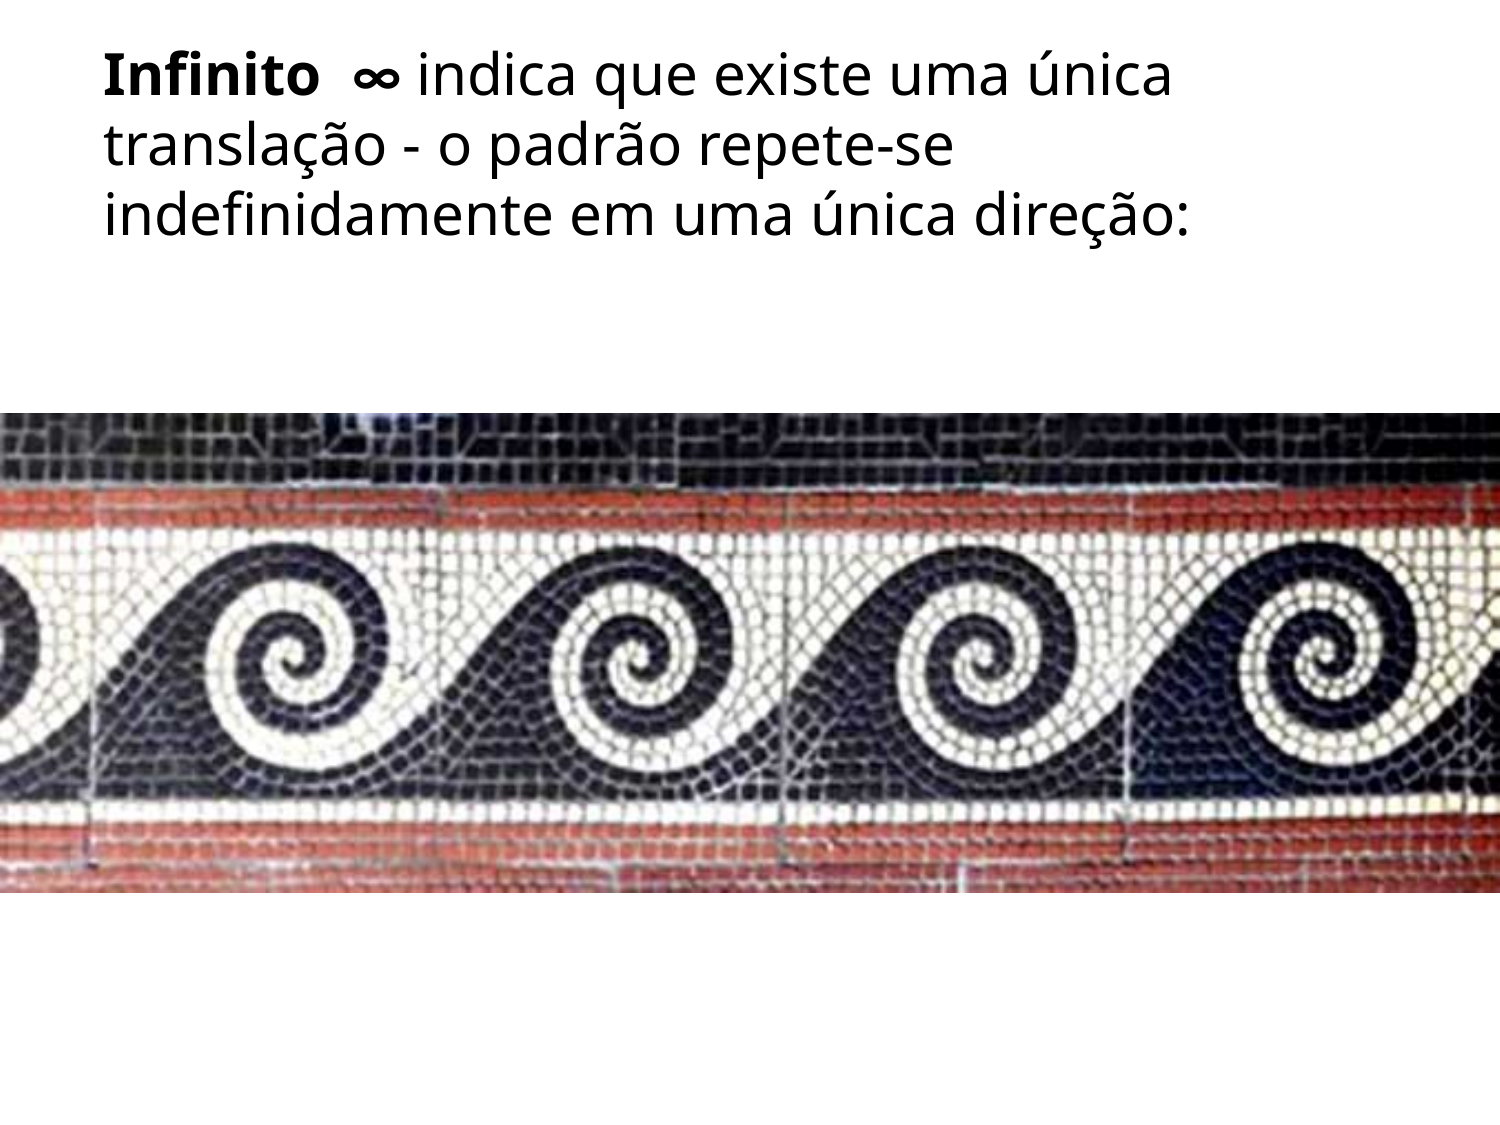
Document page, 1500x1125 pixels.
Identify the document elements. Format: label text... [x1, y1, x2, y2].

text_box Infinito ∞ indica que existe uma única translação - o padrão repete-se indefinidamente em uma única direção: [88, 29, 1412, 255]
picture [0, 413, 1500, 893]
